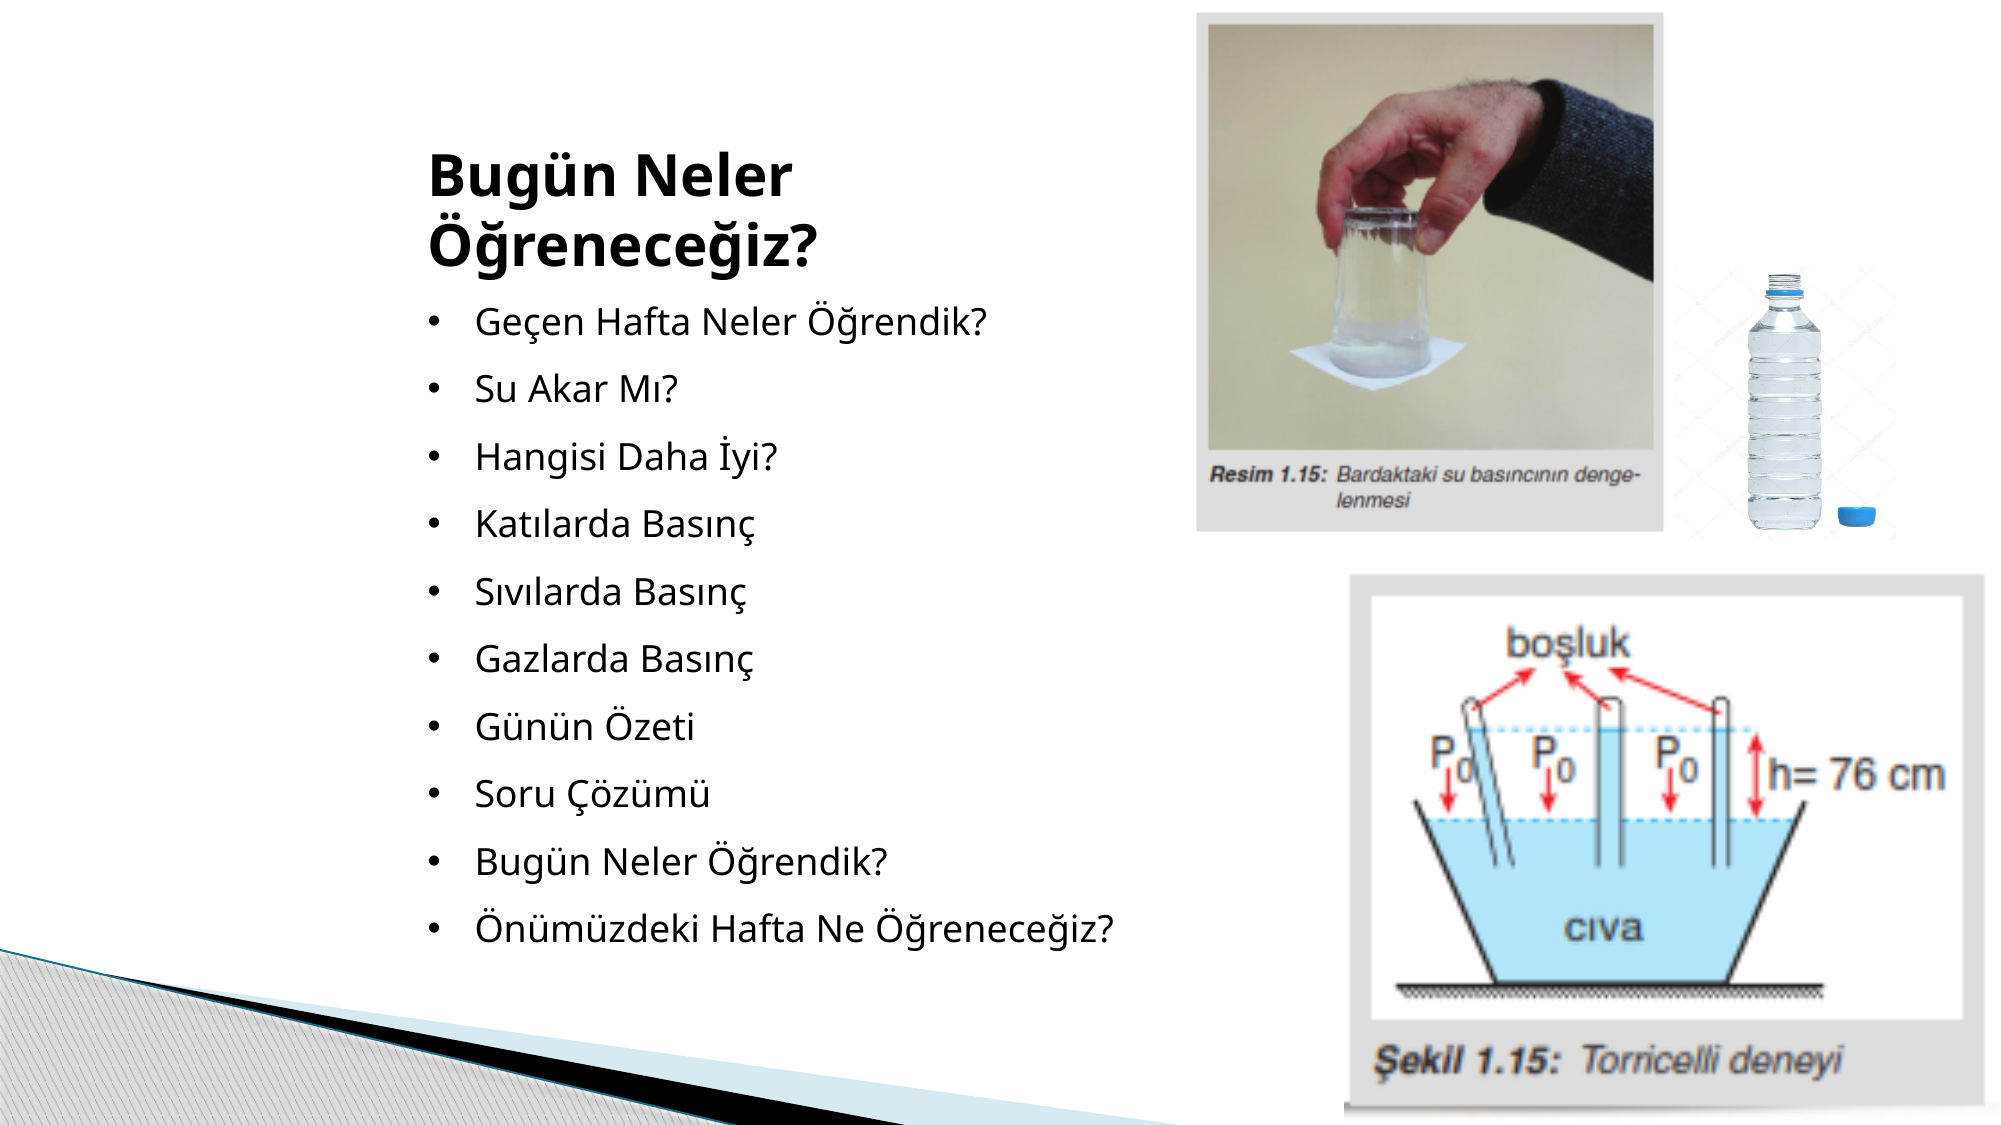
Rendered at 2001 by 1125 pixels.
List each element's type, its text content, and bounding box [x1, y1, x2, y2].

text_box Geçen Hafta Neler Öğrendik? Su Akar Mı? Hangisi Daha İyi? Katılarda Basınç Sıvılarda Basınç Gazlarda Basınç Günün Özeti Soru Çözümü Bugün Neler Öğrendik? Önümüzdeki Hafta Ne Öğreneceğiz? [413, 267, 1210, 958]
picture [1188, 0, 1896, 541]
text_box Bugün Neler Öğreneceğiz? [413, 130, 1182, 267]
picture [1344, 565, 2000, 1125]
